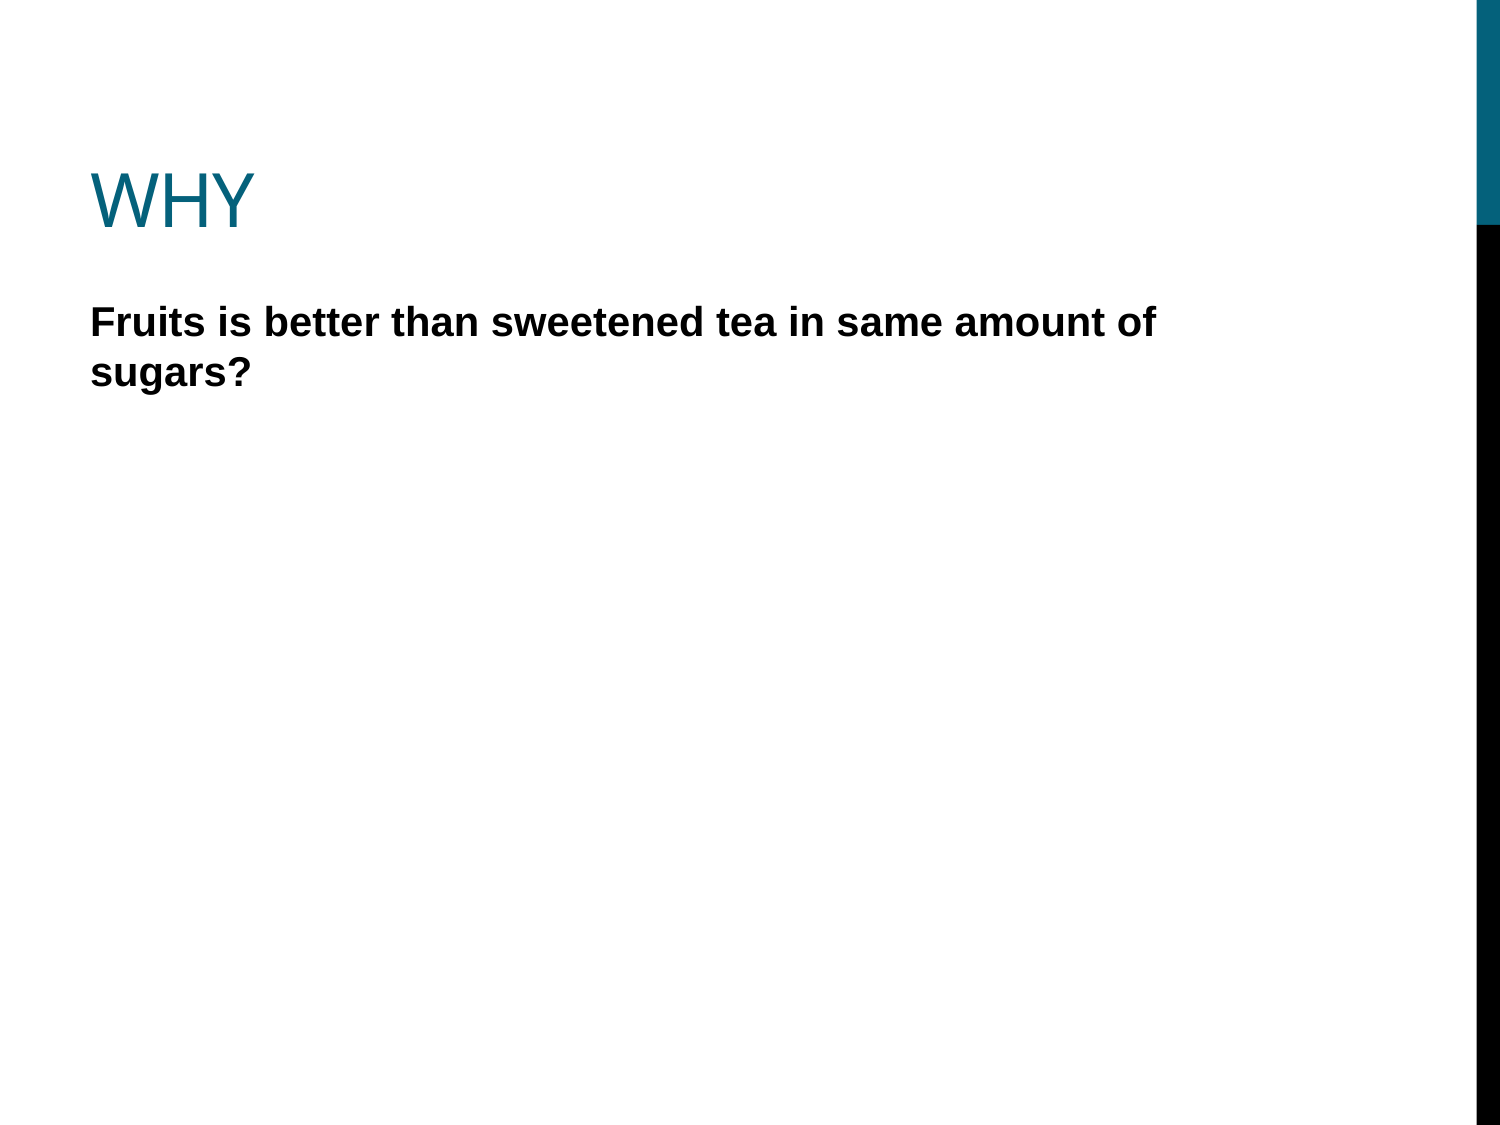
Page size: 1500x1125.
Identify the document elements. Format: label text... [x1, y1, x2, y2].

list Fruits is better than sweetened tea in same amount of sugars? [75, 287, 1325, 1005]
title Why [75, 25, 1025, 250]
